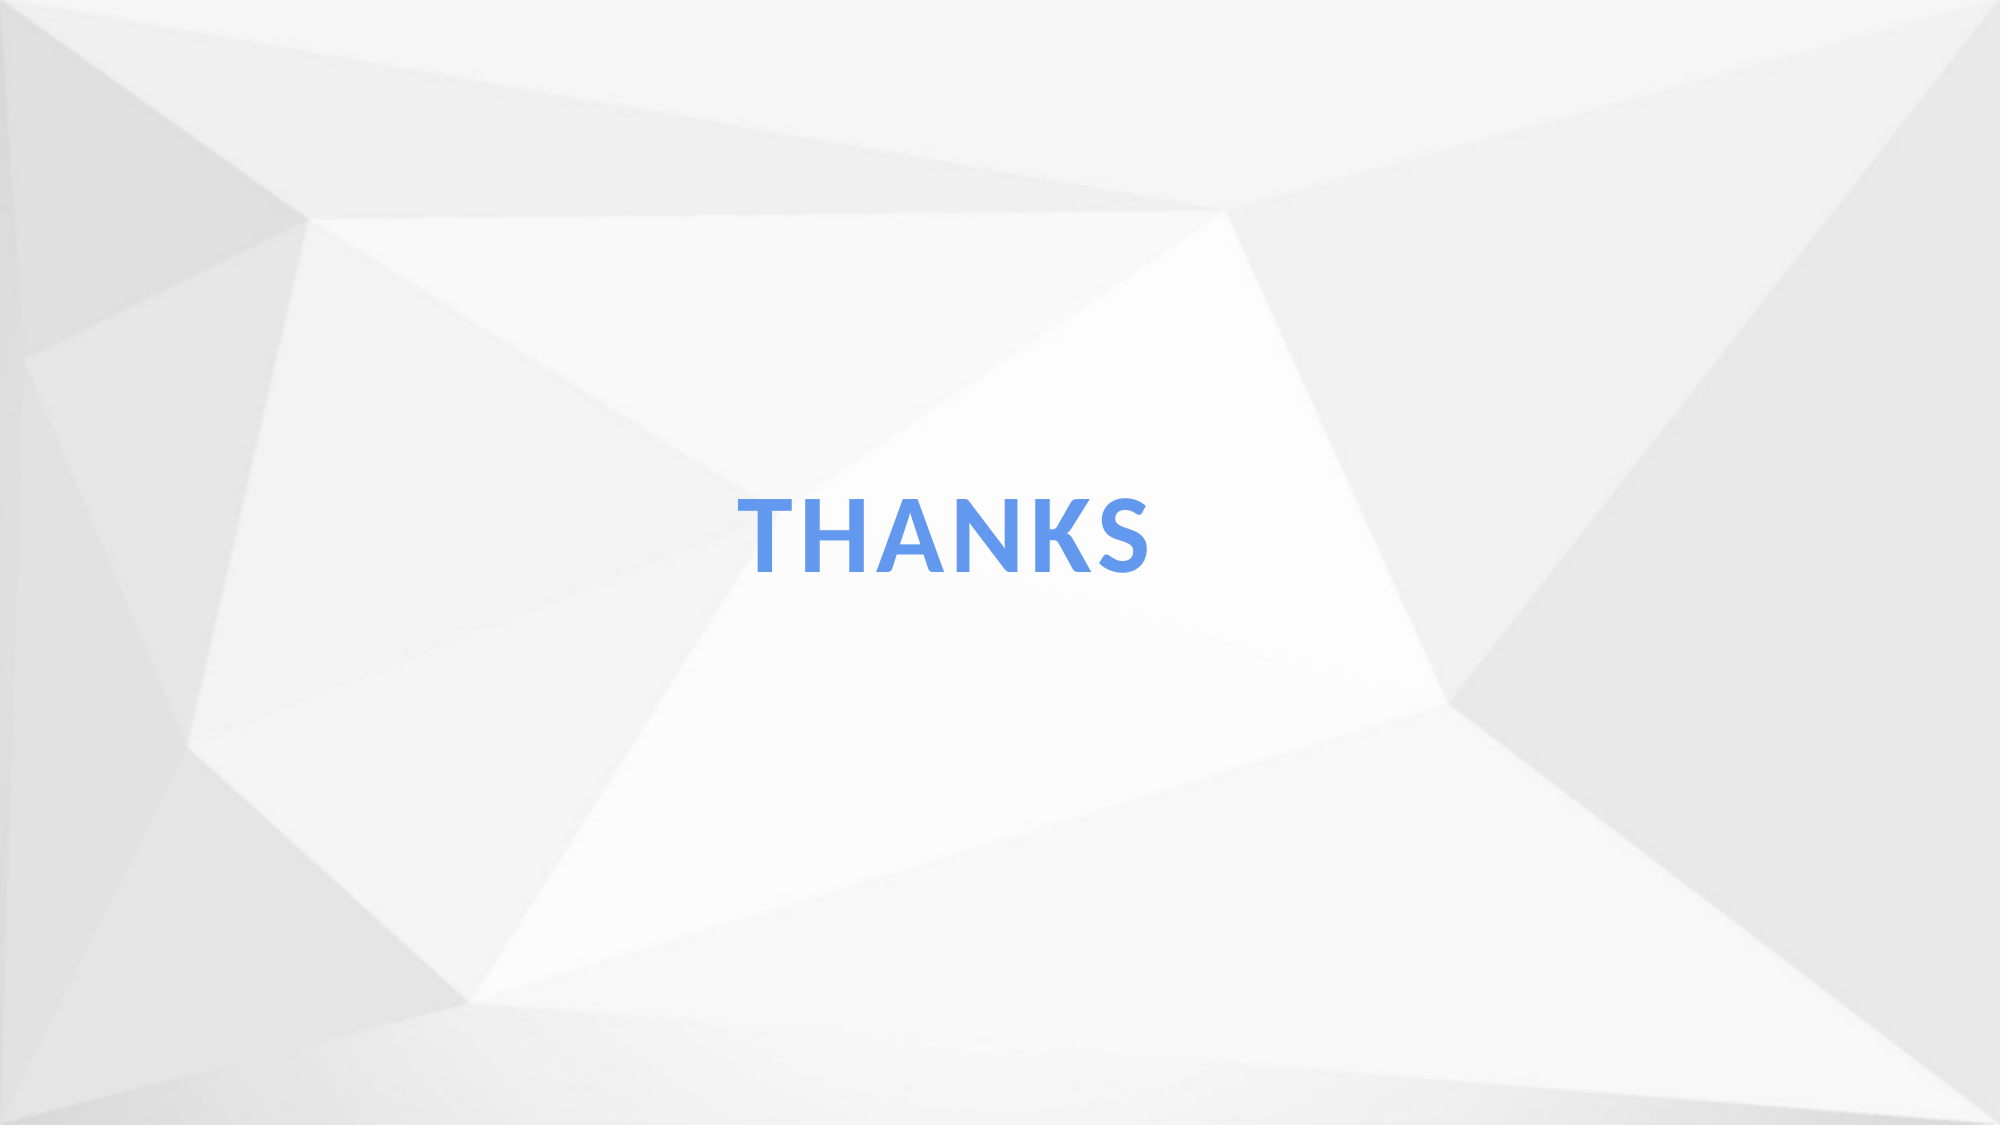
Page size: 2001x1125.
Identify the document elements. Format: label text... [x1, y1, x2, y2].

text_box THANKS [722, 452, 1167, 603]
picture [0, 0, 2001, 1125]
